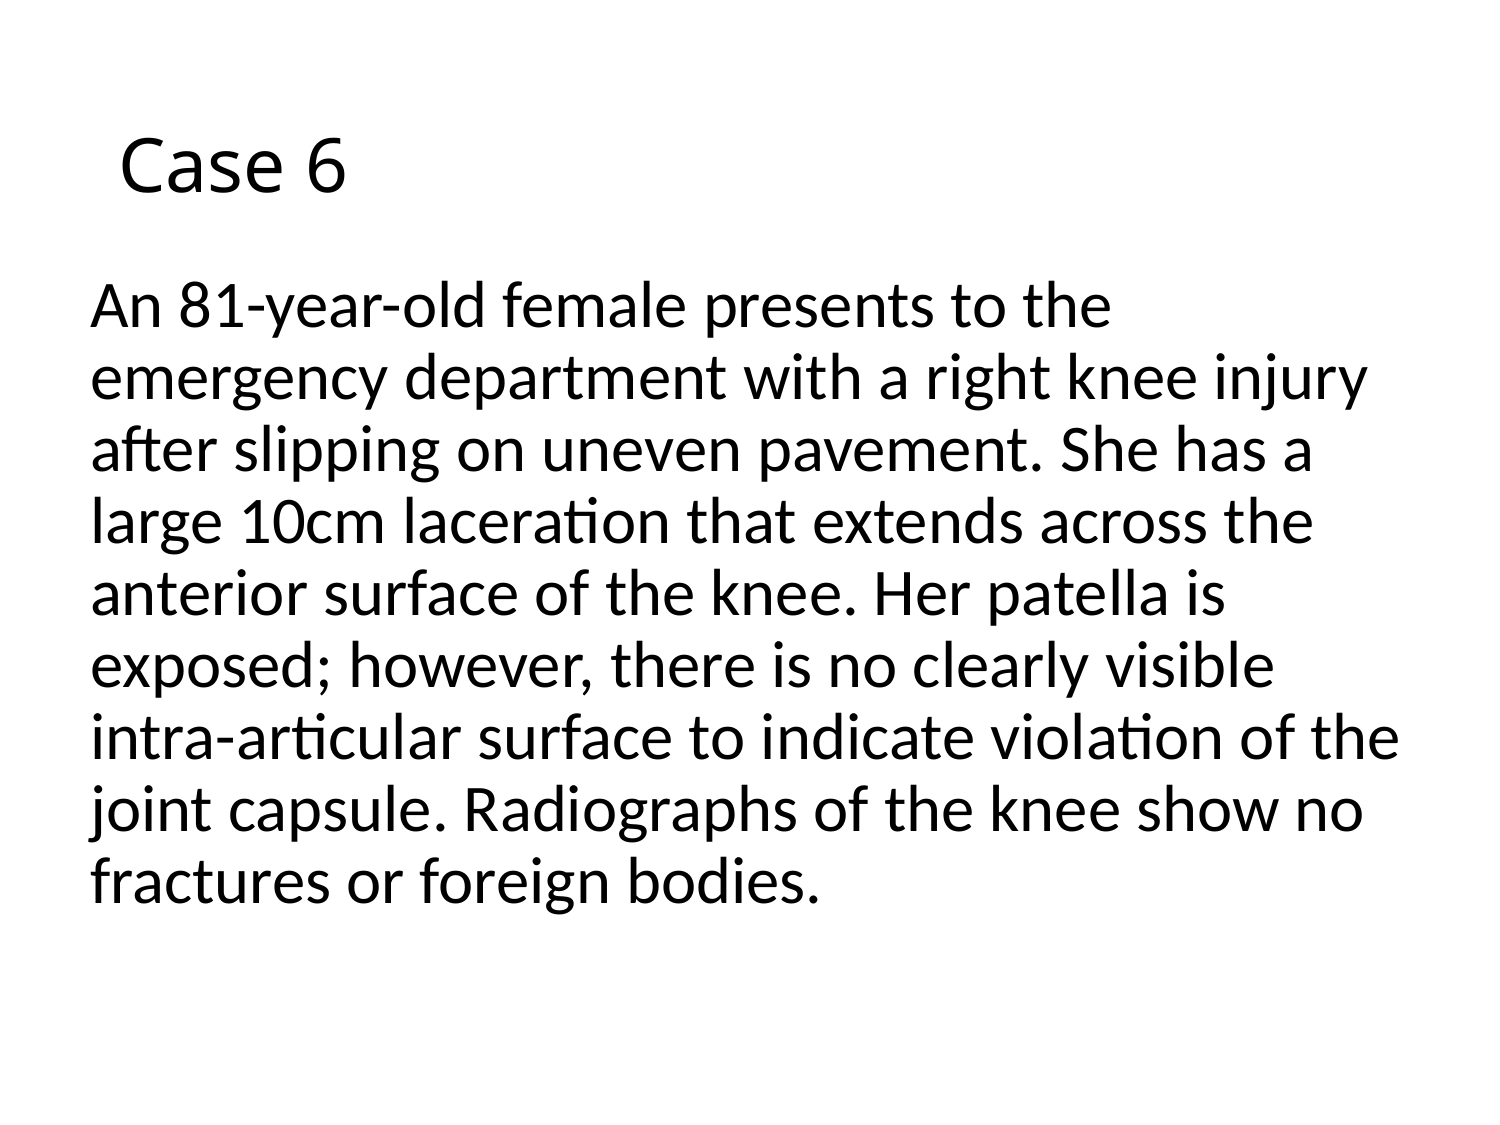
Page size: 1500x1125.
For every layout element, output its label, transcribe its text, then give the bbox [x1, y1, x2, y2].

list An 81-year-old female presents to the emergency department with a right knee injury after slipping on uneven pavement. She has a large 10cm laceration that extends across the anterior surface of the knee. Her patella is exposed; however, there is no clearly visible intra-articular surface to indicate violation of the joint capsule. Radiographs of the knee show no fractures or foreign bodies. [75, 262, 1425, 947]
title Case 6 [103, 59, 1397, 262]
